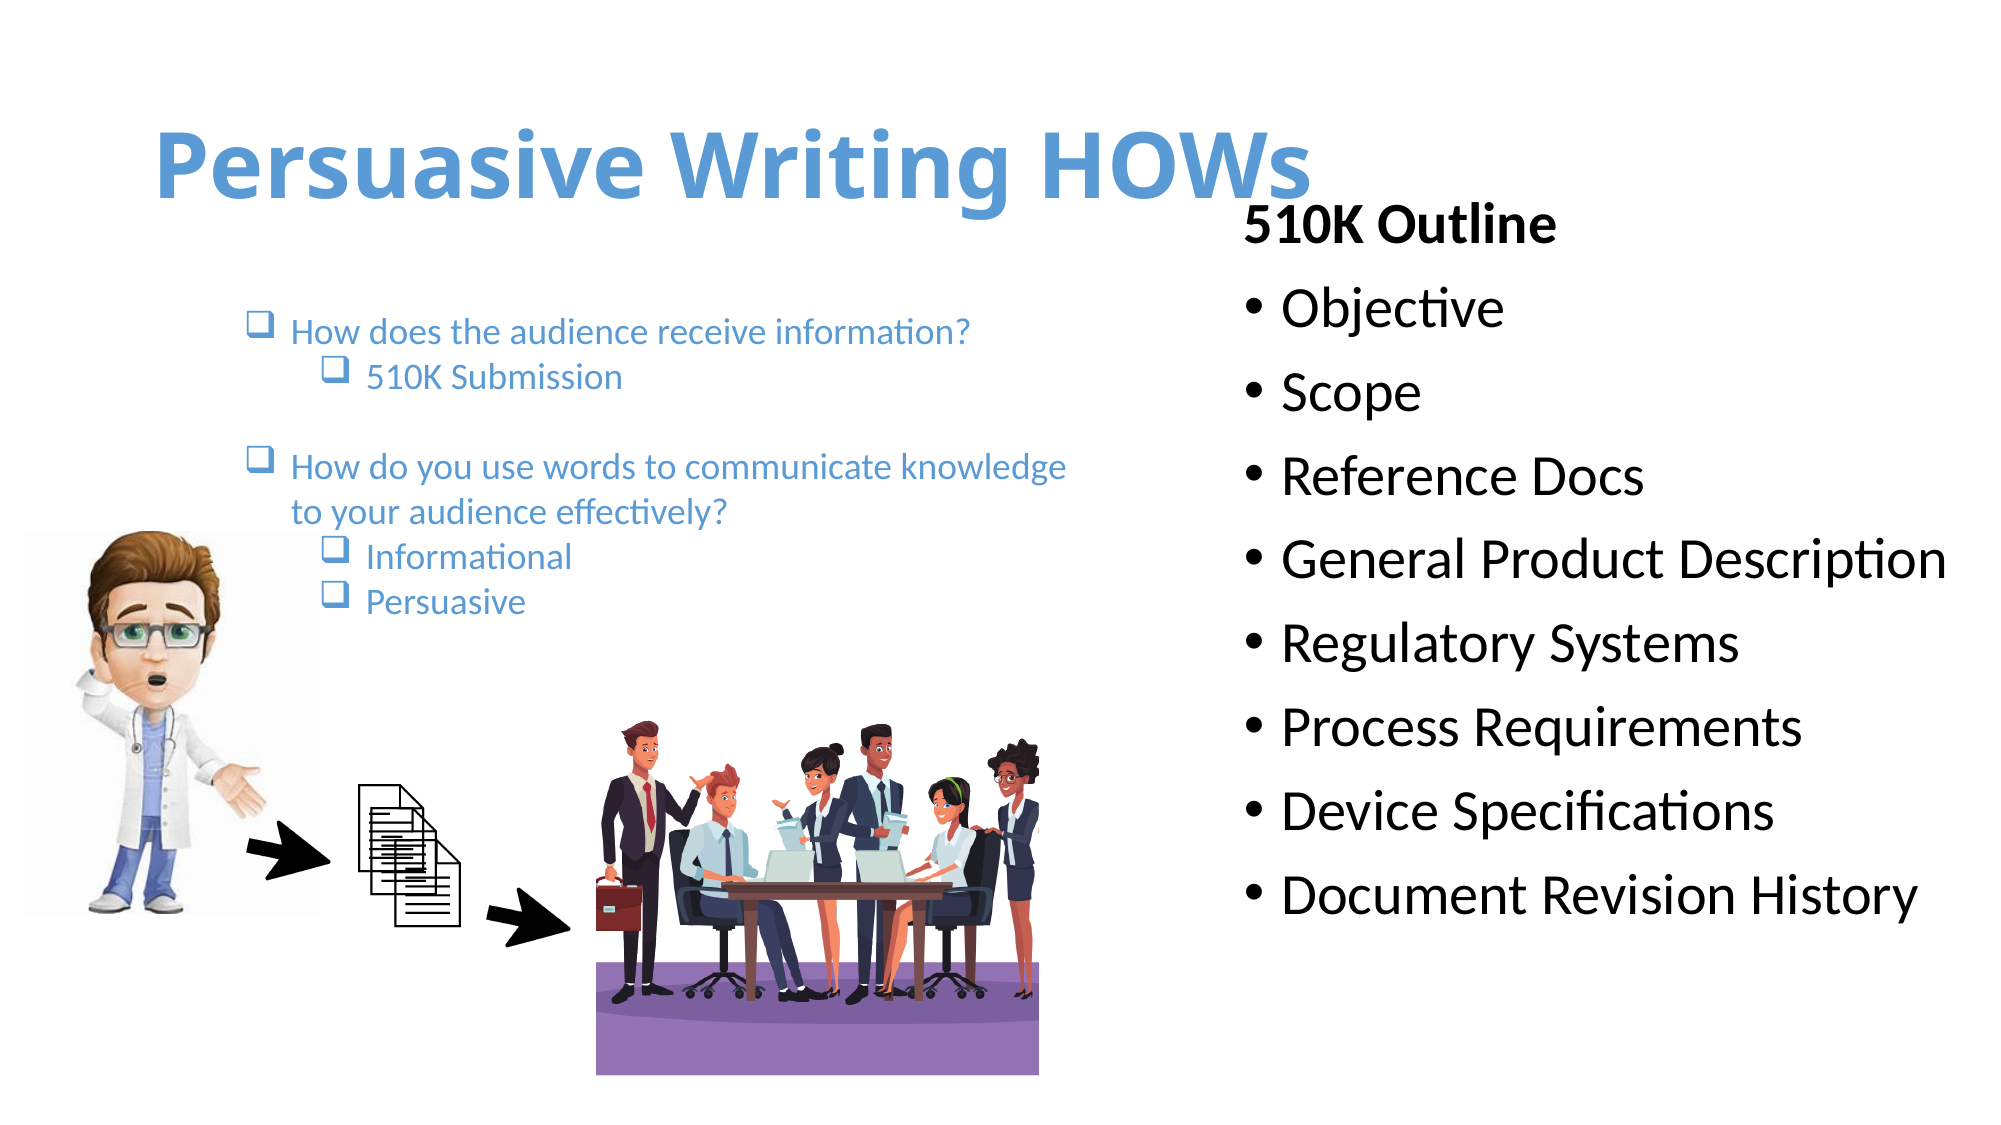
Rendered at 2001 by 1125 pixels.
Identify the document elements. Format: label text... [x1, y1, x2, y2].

picture [25, 531, 1039, 1125]
list 510K Outline Objective Scope Reference Docs General Product Description Regulatory Systems Process Requirements Device Specifications Document Revision History [1228, 185, 2000, 998]
text_box How does the audience receive information? 510K Submission How do you use words to communicate knowledge to your audience effectively? Informational Persuasive [229, 254, 1089, 630]
title Persuasive Writing HOWs [137, 59, 1863, 278]
